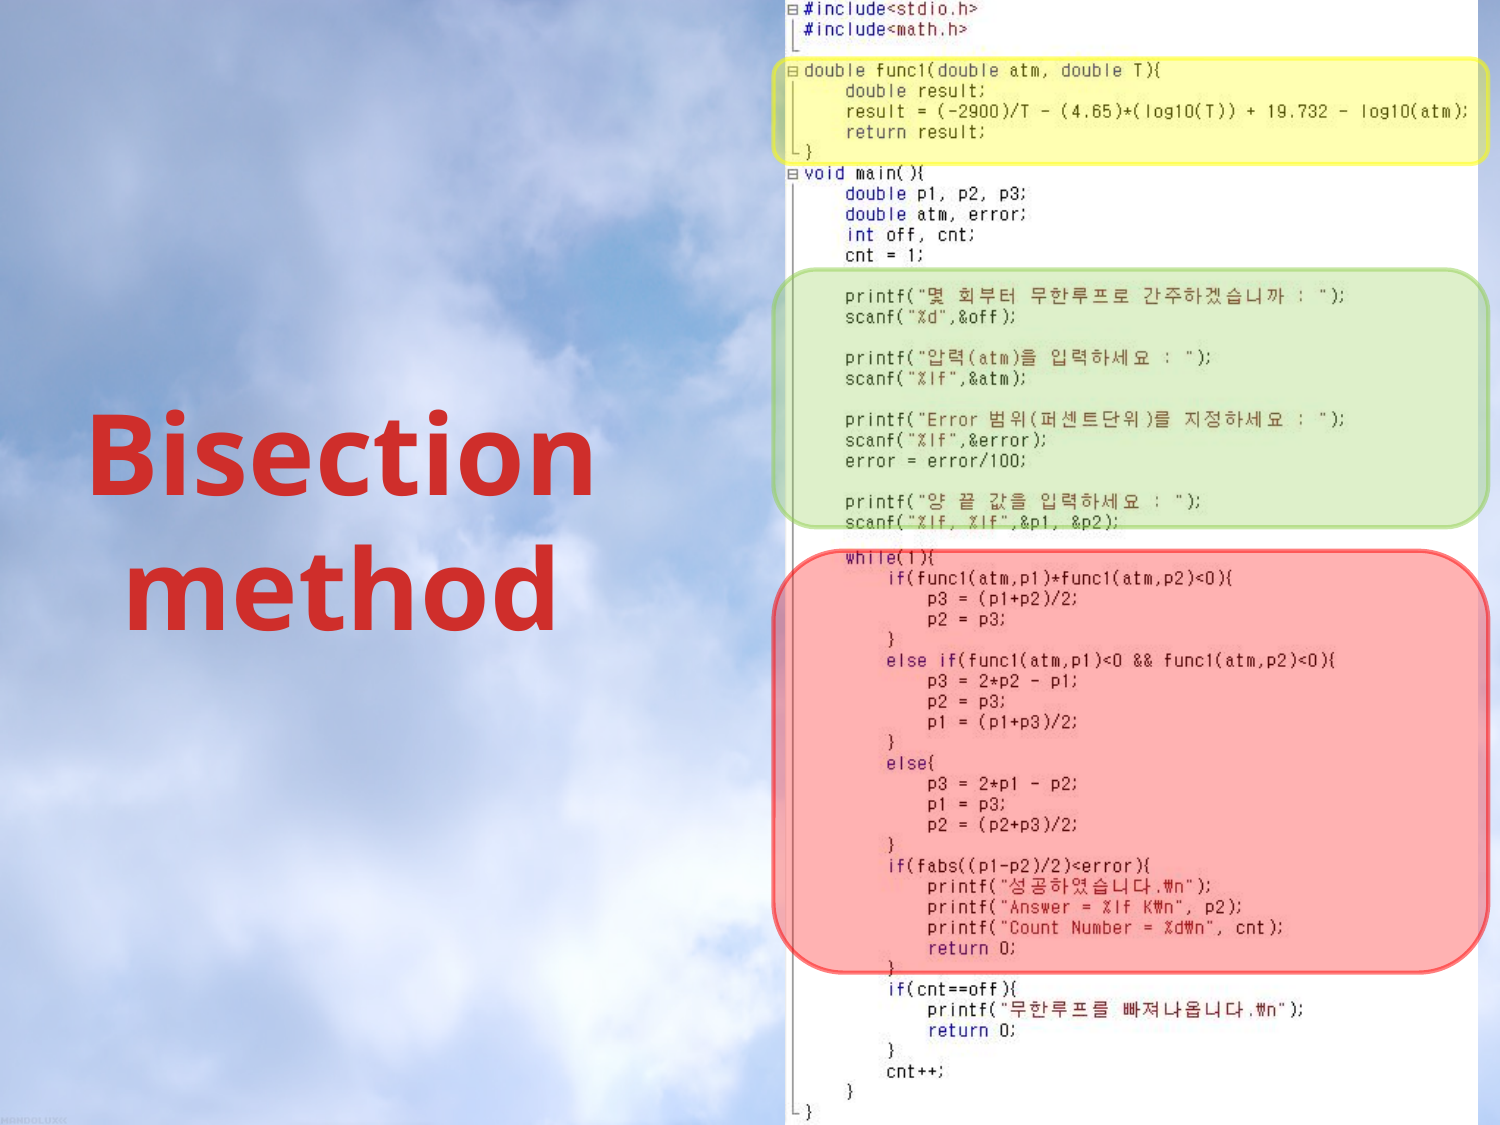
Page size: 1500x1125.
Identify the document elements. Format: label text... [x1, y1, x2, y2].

text_box [771, 588, 779, 935]
text_box [1483, 287, 1491, 509]
picture [784, 0, 1478, 1125]
text_box [1483, 60, 1491, 162]
text_box [1483, 589, 1491, 935]
text_box [771, 287, 779, 510]
text_box Bisection method [68, 374, 615, 660]
text_box [771, 60, 779, 162]
